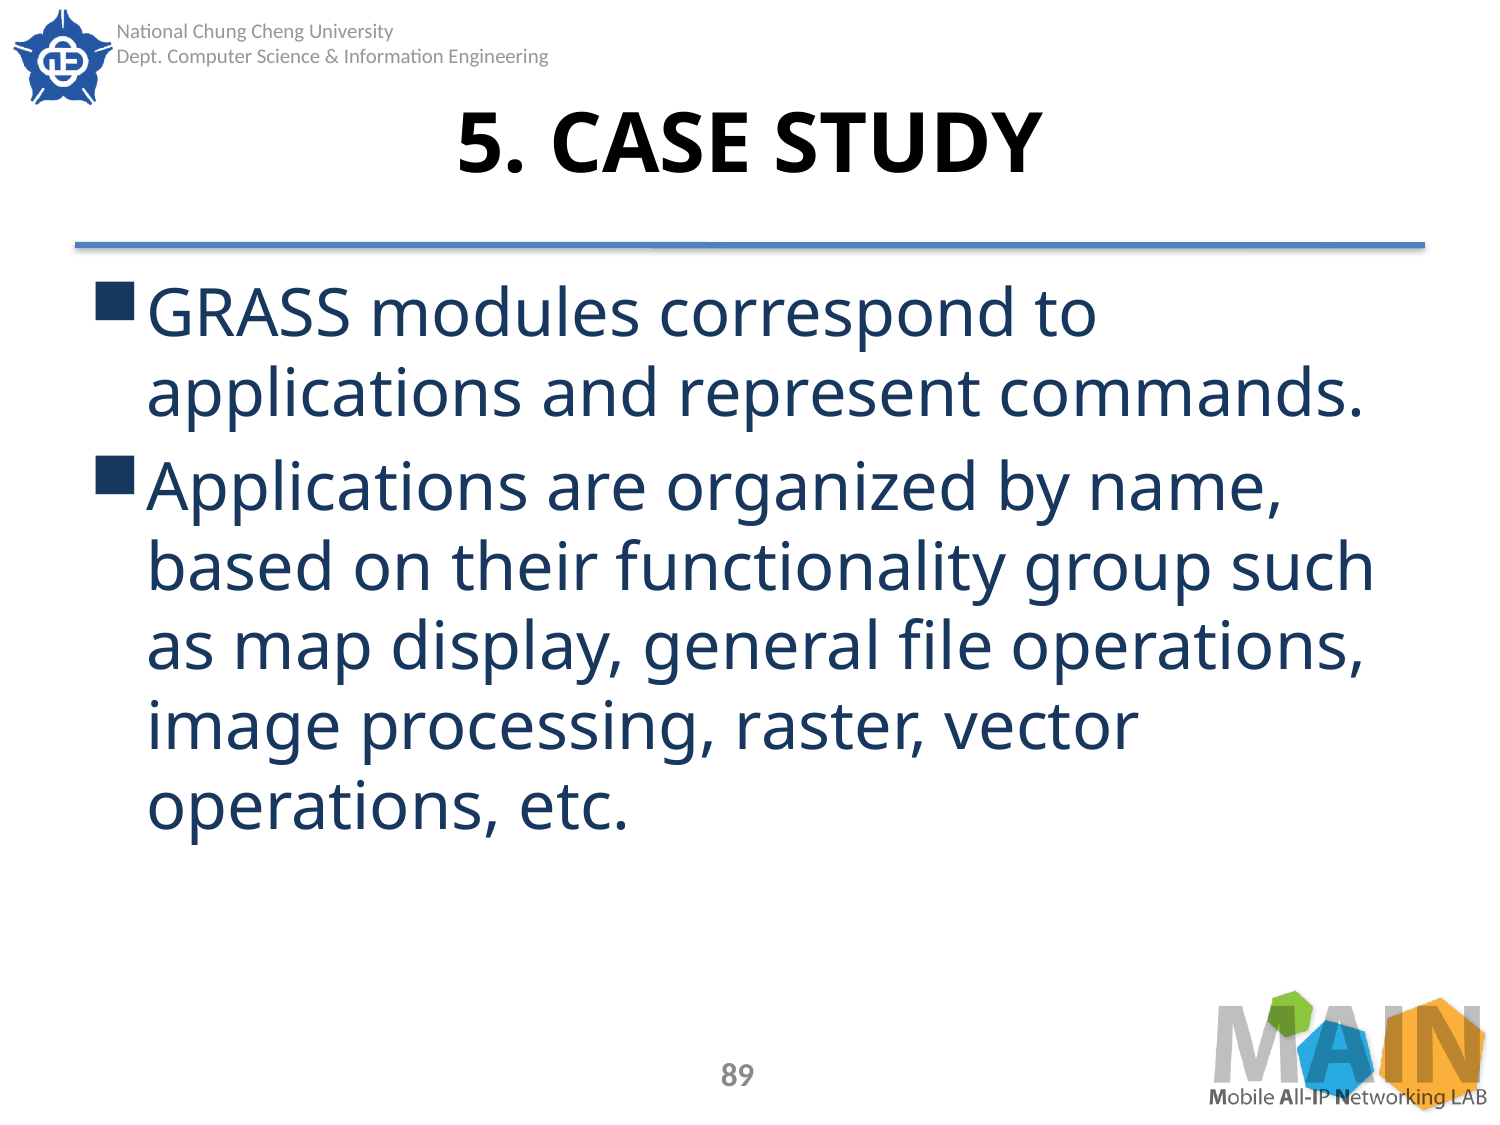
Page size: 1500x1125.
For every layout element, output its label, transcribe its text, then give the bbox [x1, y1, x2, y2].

slide_number 89 [562, 1042, 913, 1103]
title 5. CASE STUDY [53, 45, 1447, 233]
list GRASS modules correspond to applications and represent commands. Applications are organized by name, based on their functionality group such as map display, general file operations, image processing, raster, vector operations, etc. [75, 262, 1425, 1005]
picture [1050, 987, 1488, 1113]
picture [0, 0, 126, 113]
